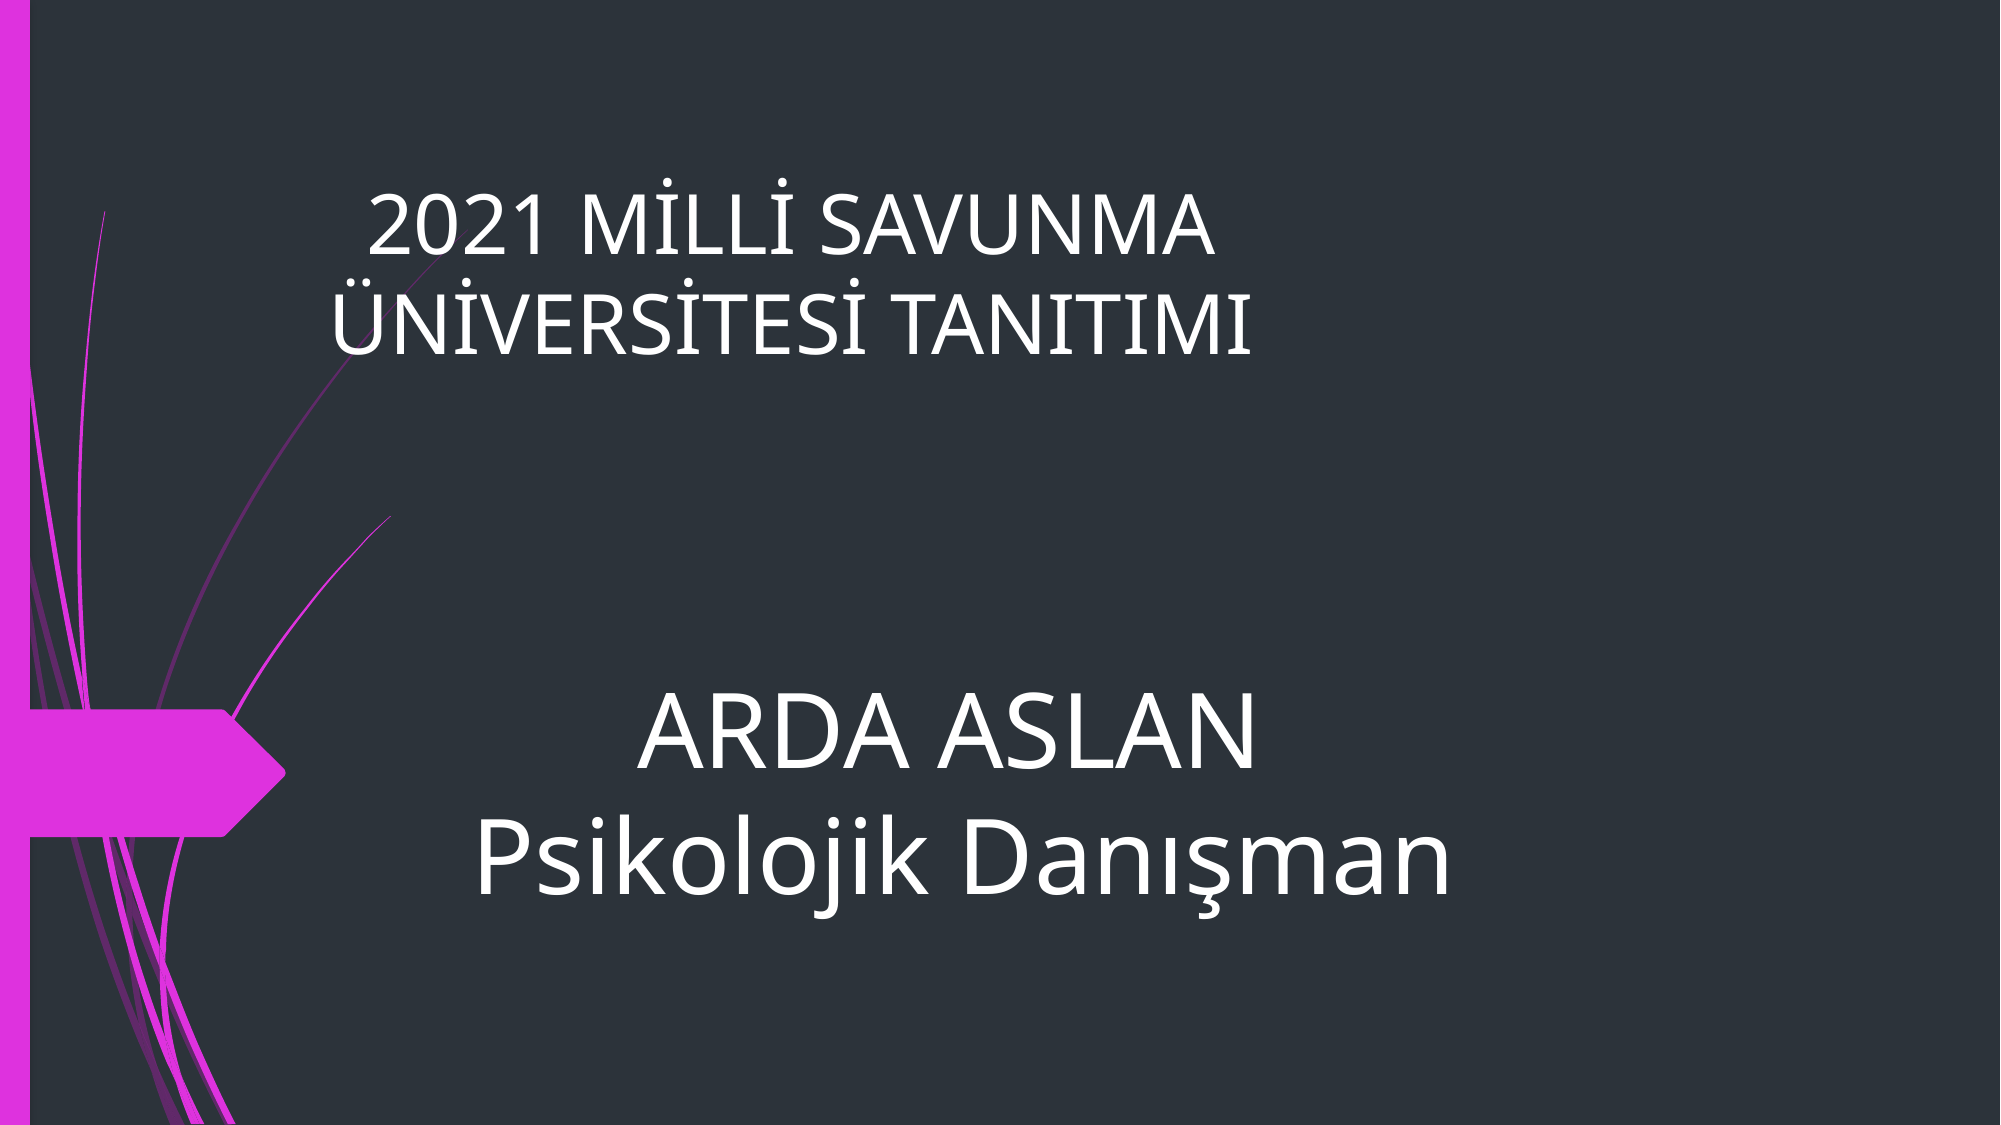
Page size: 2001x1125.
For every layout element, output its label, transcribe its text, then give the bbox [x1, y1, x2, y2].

subtitle 2021 MİLLİ SAVUNMA ÜNİVERSİTESİ TANITIMI [309, 163, 1275, 458]
title ARDA ASLAN Psikolojik Danışman [412, 655, 1515, 923]
